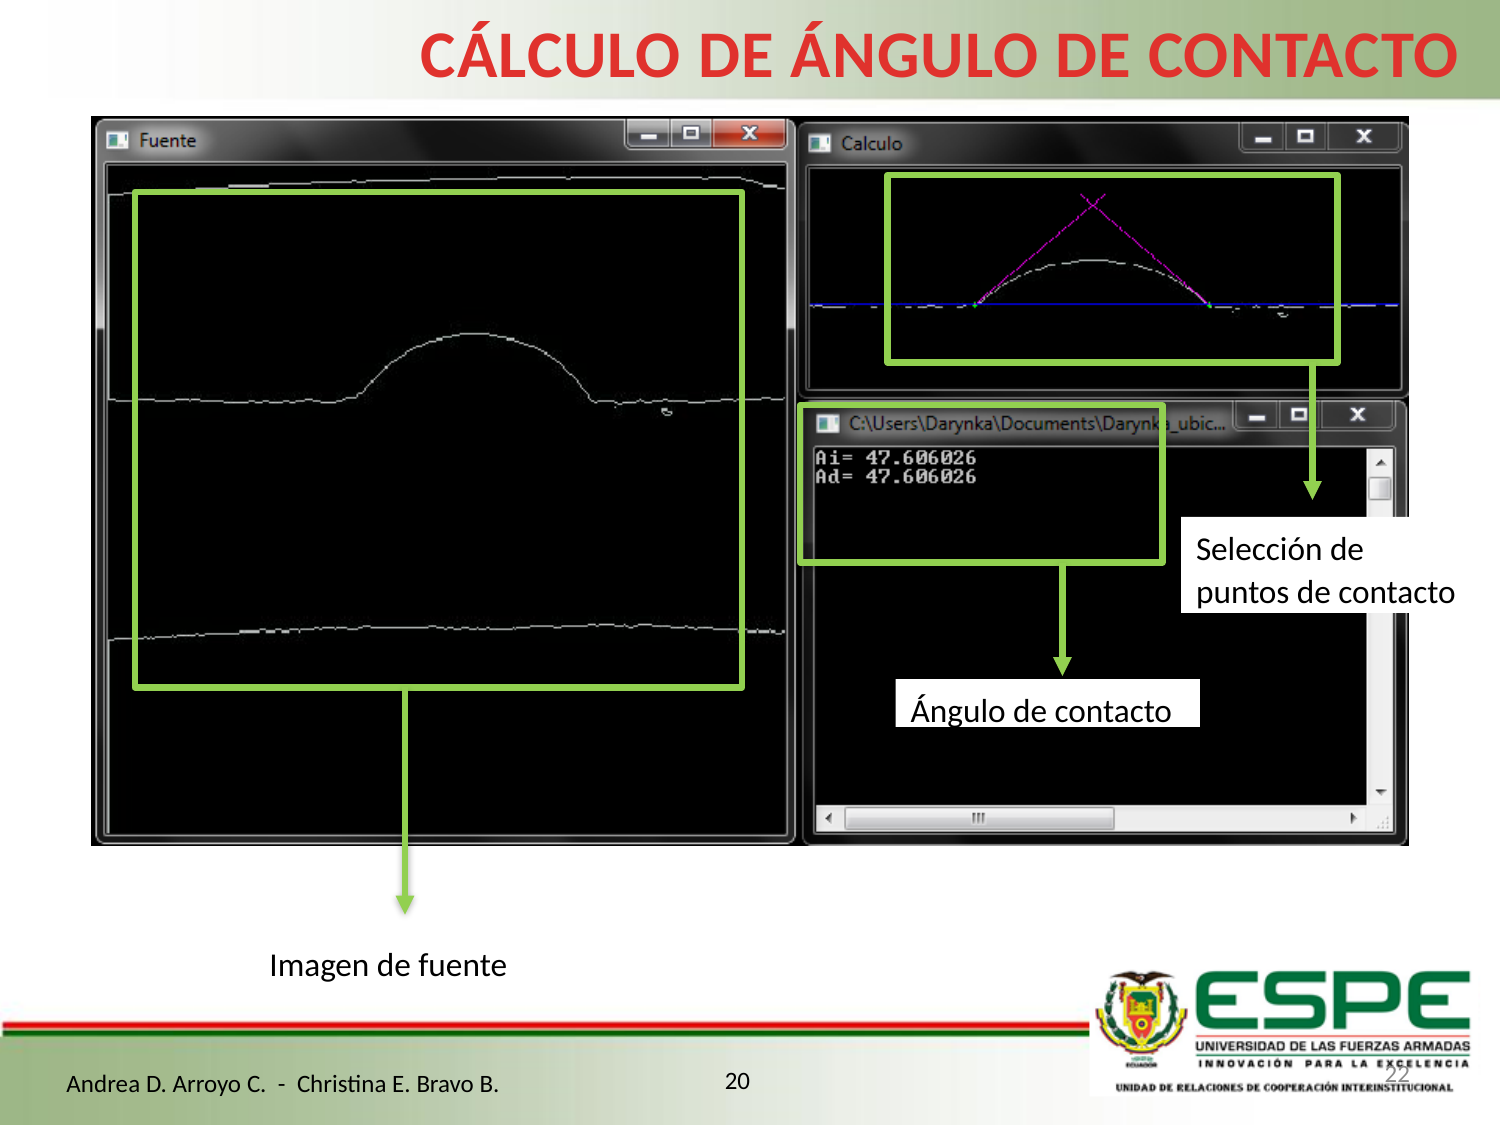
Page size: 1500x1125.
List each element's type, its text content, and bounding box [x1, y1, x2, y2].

text_box Andrea D. Arroyo C. - Christina E. Bravo B. [45, 1052, 521, 1113]
picture [0, 0, 1500, 1125]
text_box CÁLCULO DE ÁNGULO DE CONTACTO [0, 3, 1475, 99]
text_box Selección de puntos de contacto [1414, 516, 1475, 613]
footer 20 [699, 1050, 775, 1110]
text_box Imagen de fuente [254, 932, 536, 1000]
slide_number 22 [1074, 1042, 1425, 1103]
